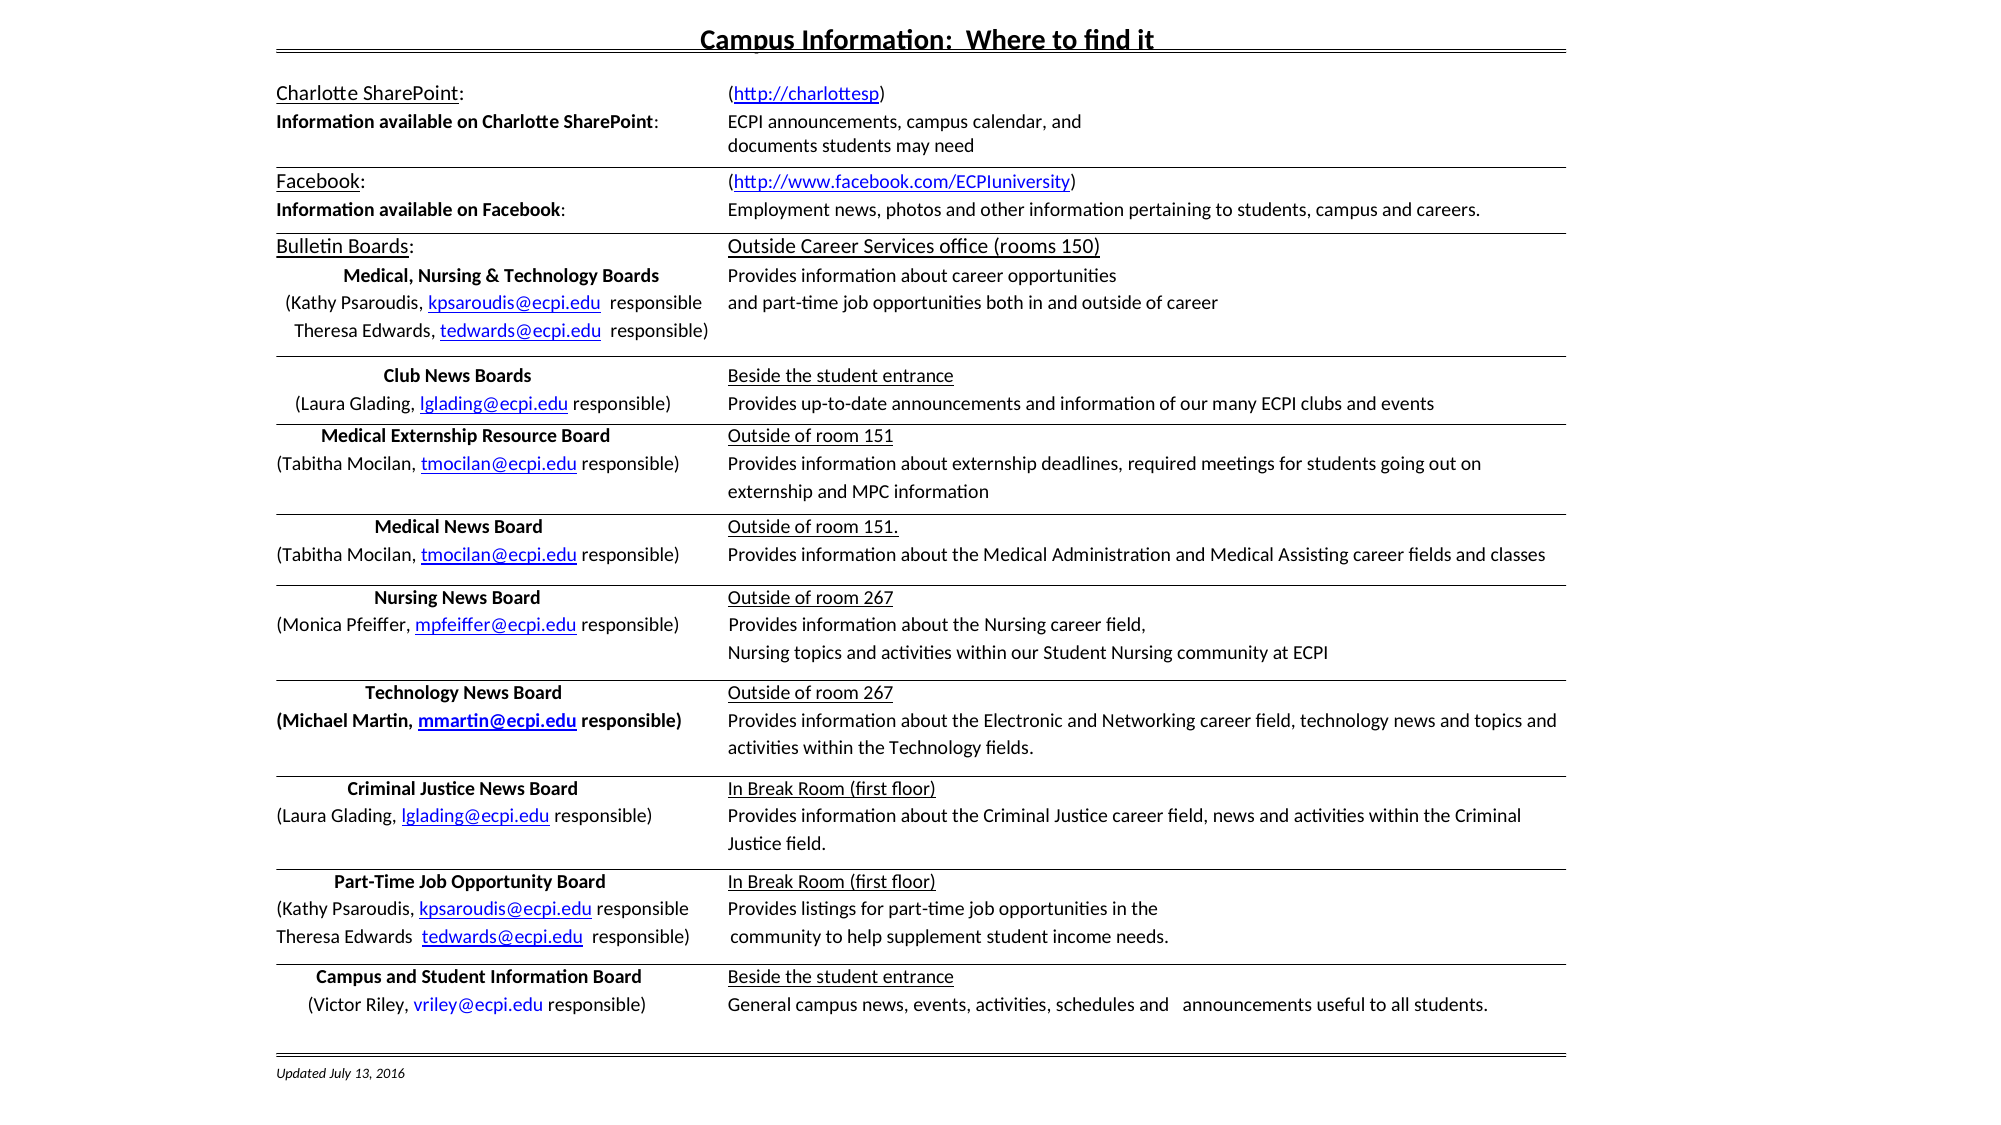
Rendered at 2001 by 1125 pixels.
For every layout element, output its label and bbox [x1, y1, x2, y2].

picture [276, 21, 1567, 1088]
